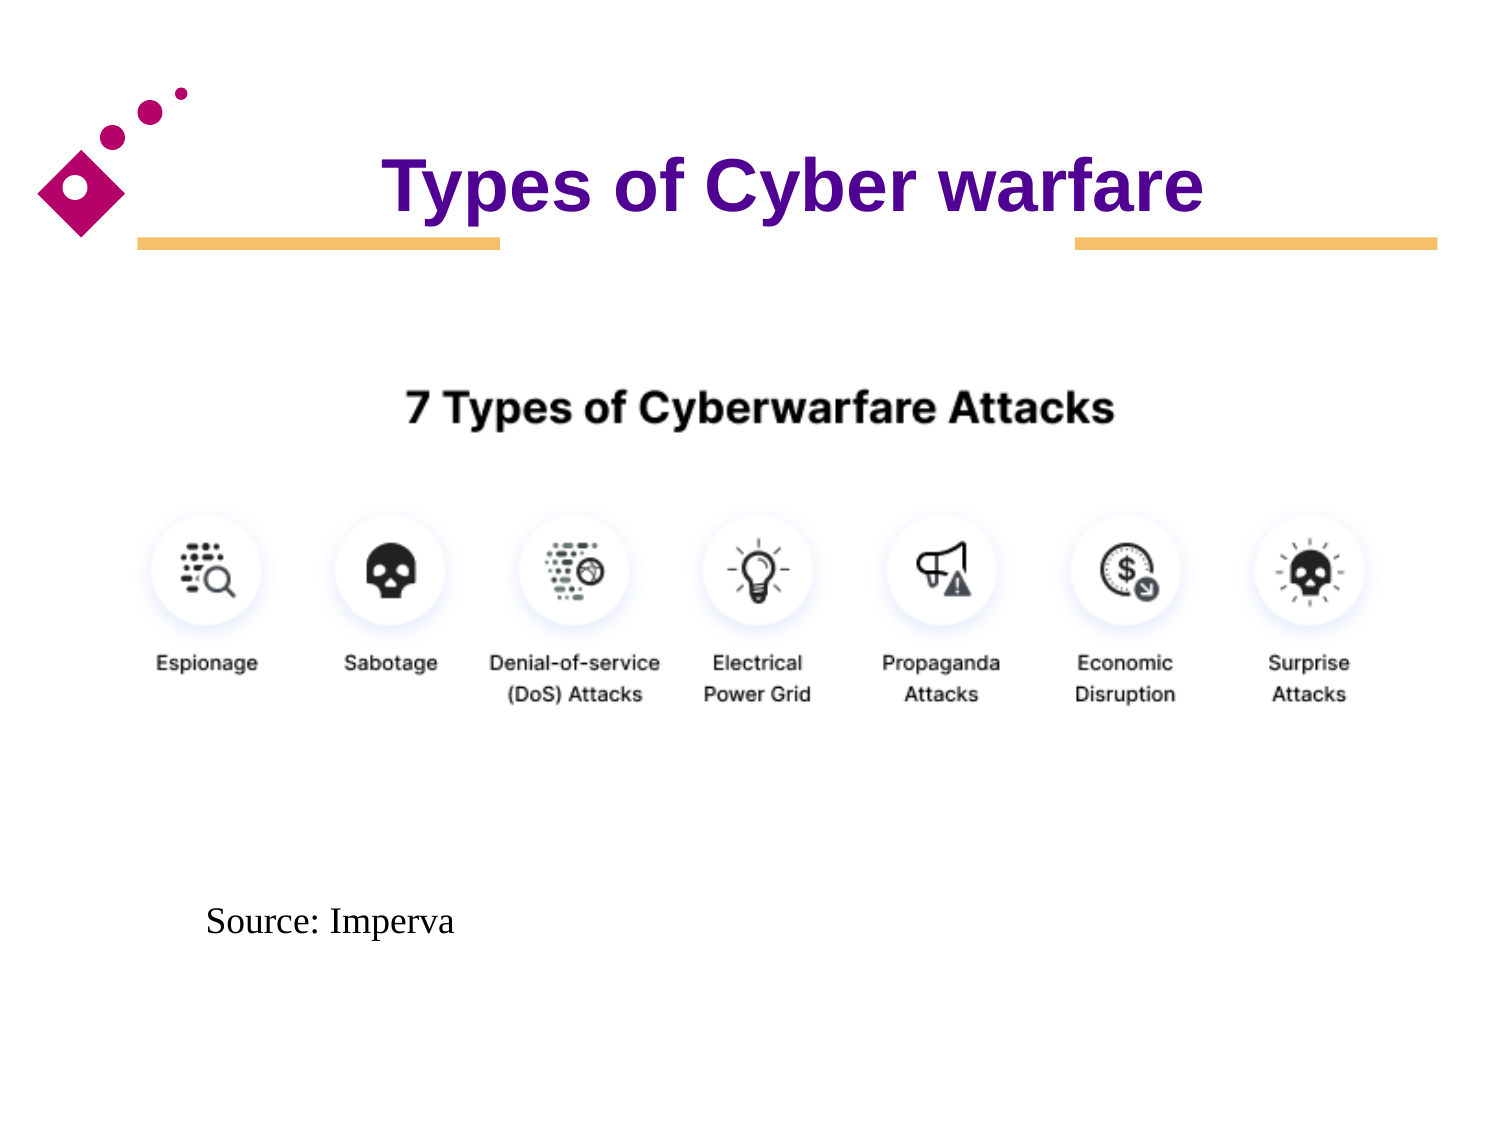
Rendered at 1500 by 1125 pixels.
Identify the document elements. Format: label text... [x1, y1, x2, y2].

text_box Source: Imperva [190, 889, 980, 949]
title Types of Cyber warfare [124, 99, 1463, 263]
picture [60, 289, 1463, 827]
